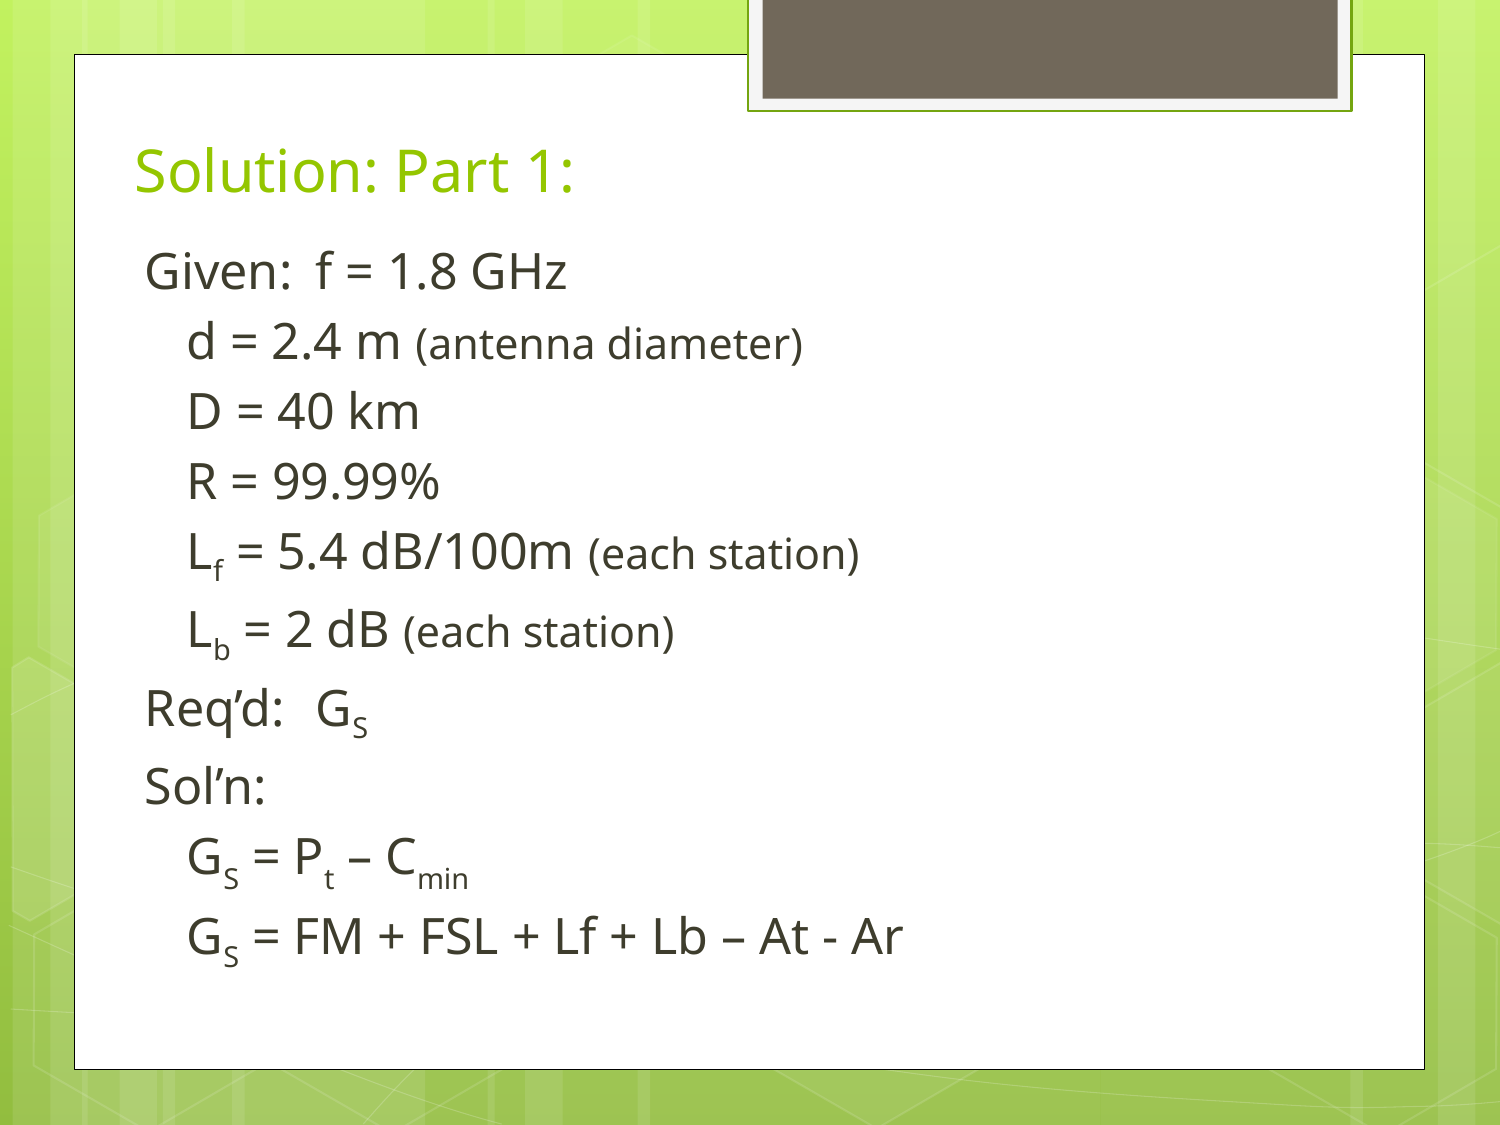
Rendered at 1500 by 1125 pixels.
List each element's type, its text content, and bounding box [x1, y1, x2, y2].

list Given: f = 1.8 GHz d = 2.4 m (antenna diameter) D = 40 km R = 99.99% Lf = 5.4 dB/100m (each station) Lb = 2 dB (each station) Req’d: GS Sol’n: GS = Pt – Cmin GS = FM + FSL + Lf + Lb – At - Ar [119, 231, 1383, 983]
title Solution: Part 1: [119, 125, 1383, 213]
